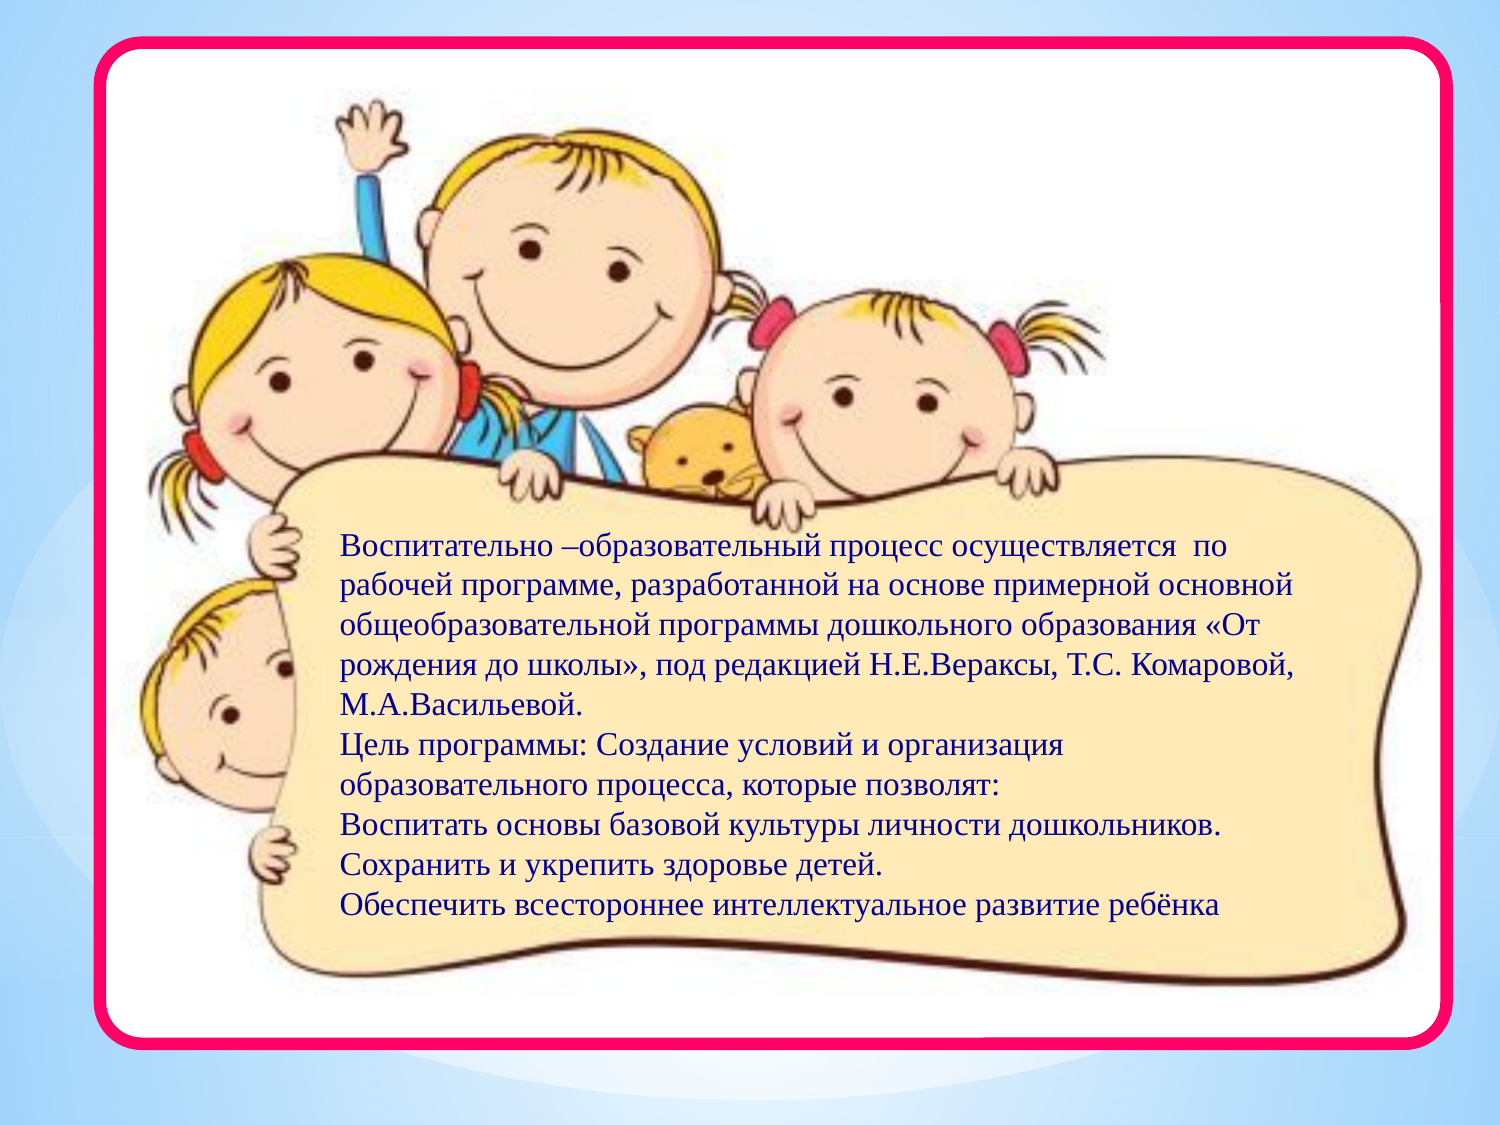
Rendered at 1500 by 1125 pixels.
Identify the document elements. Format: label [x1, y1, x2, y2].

picture [99, 42, 1447, 1045]
